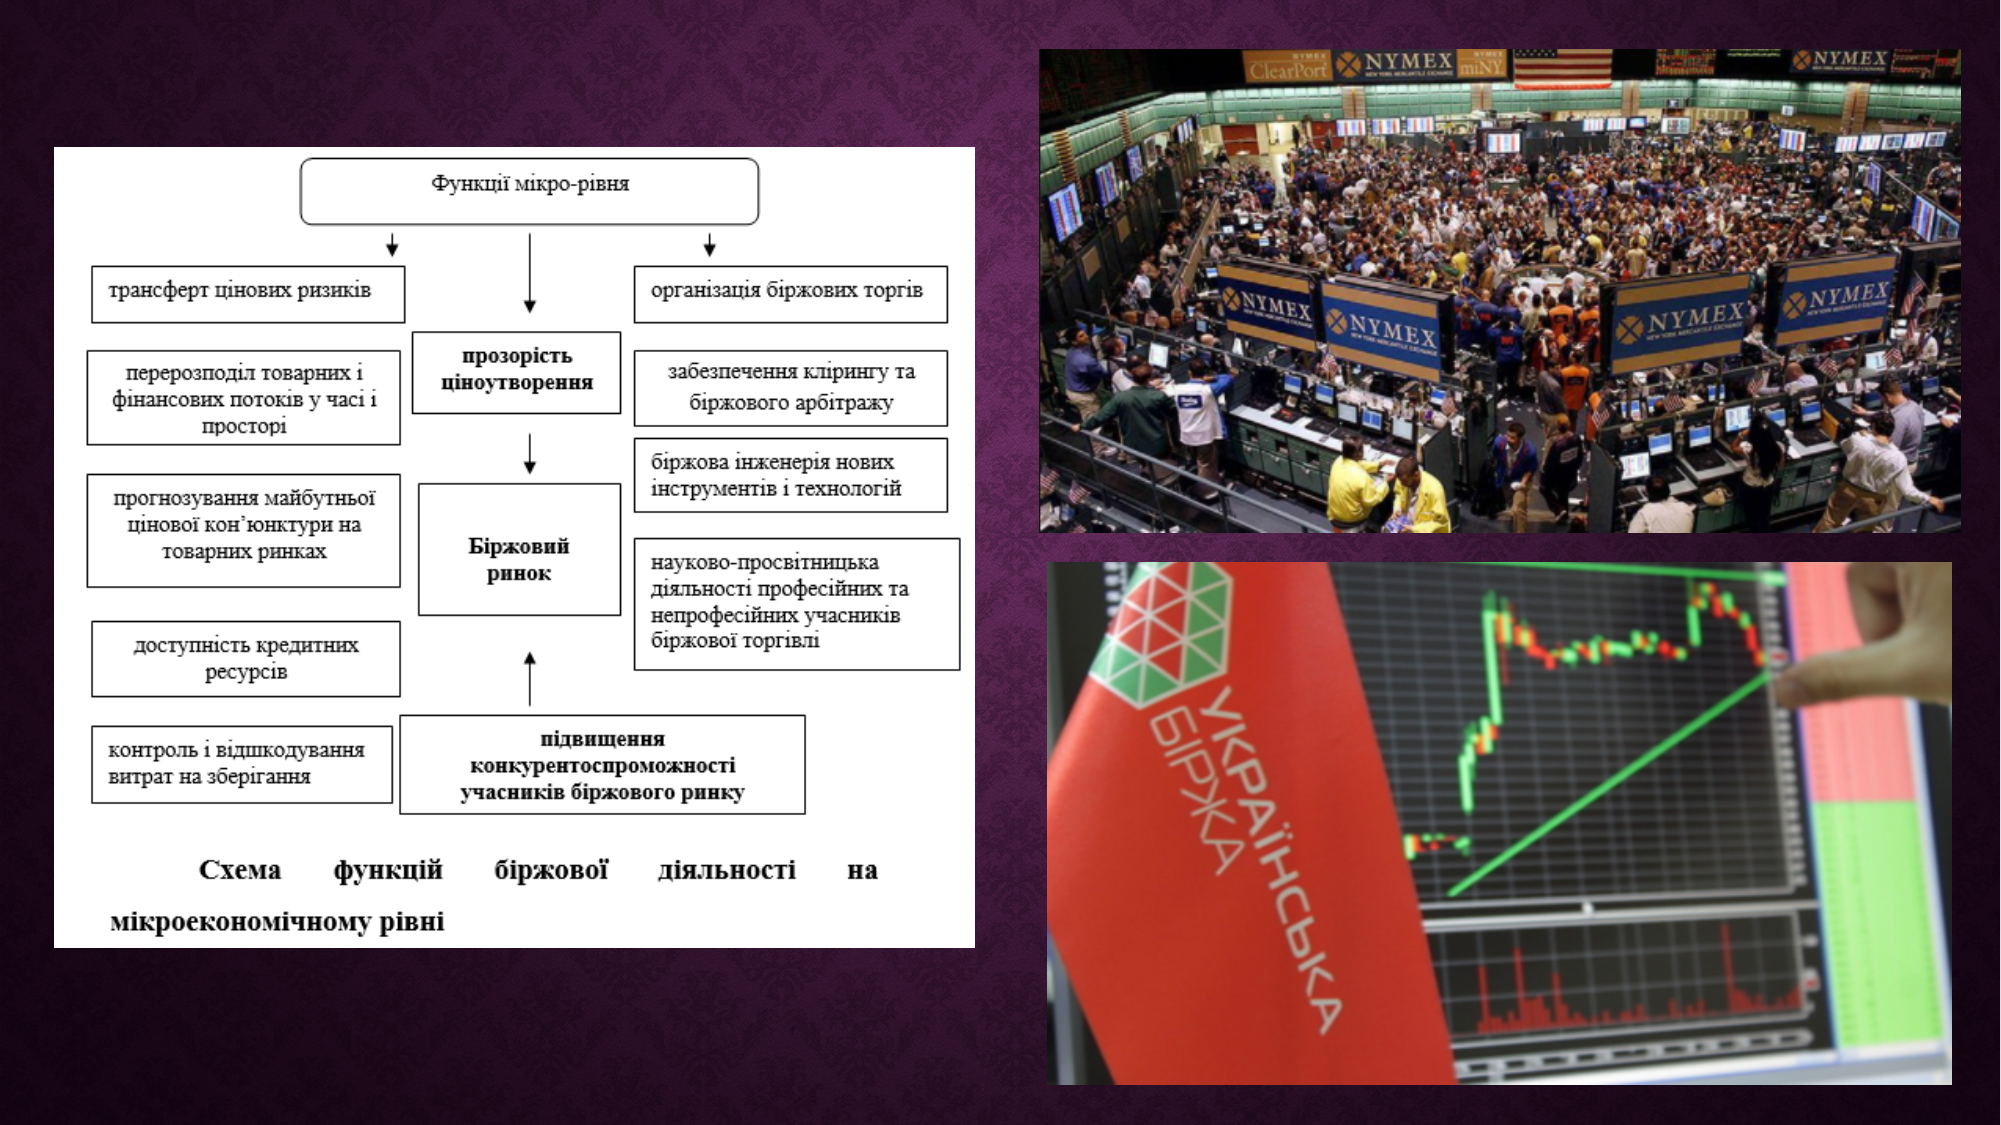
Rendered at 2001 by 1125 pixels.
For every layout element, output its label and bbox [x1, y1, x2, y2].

picture [1038, 48, 1961, 534]
picture [1046, 562, 1953, 1086]
picture [53, 147, 975, 949]
